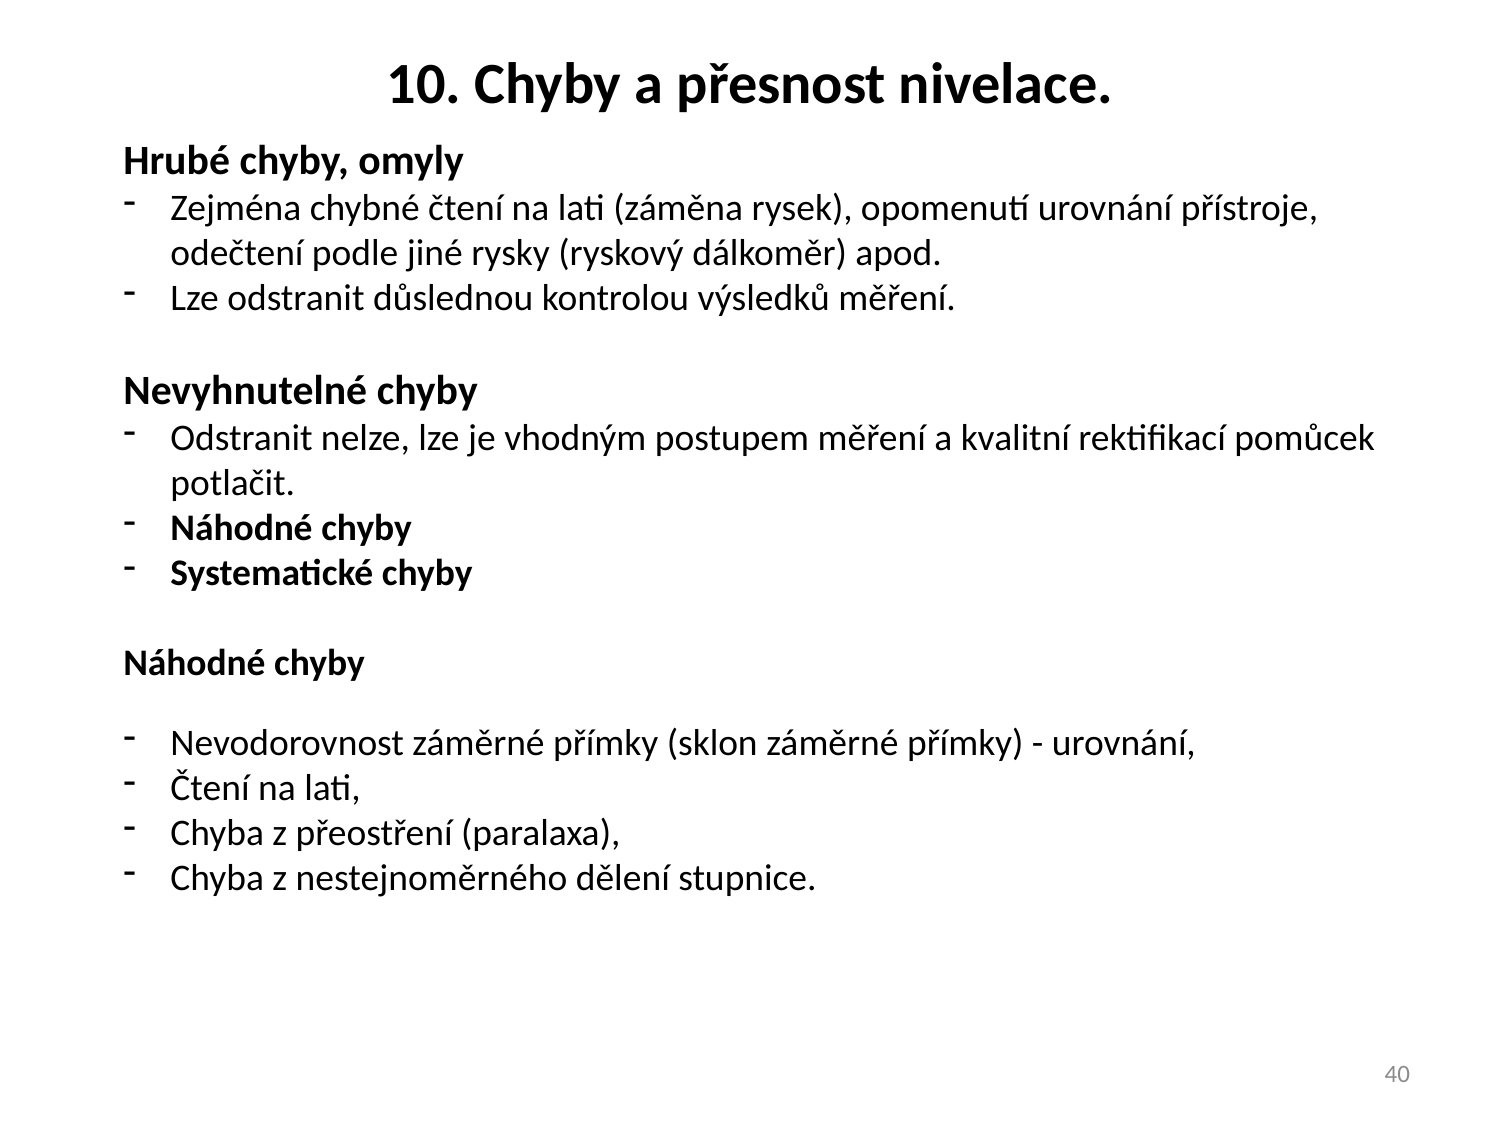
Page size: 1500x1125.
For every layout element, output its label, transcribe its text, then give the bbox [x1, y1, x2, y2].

slide_number 40 [1074, 1042, 1425, 1103]
text_box 10. Chyby a přesnost nivelace. [112, 37, 1388, 123]
text_box Hrubé chyby, omyly Zejména chybné čtení na lati (záměna rysek), opomenutí urovnání přístroje, odečtení podle jiné rysky (ryskový dálkoměr) apod. Lze odstranit důslednou kontrolou výsledků měření. Nevyhnutelné chyby Odstranit nelze, lze je vhodným postupem měření a kvalitní rektifikací pomůcek potlačit. Náhodné chyby Systematické chyby Náhodné chyby Nevodorovnost záměrné přímky (sklon záměrné přímky) - urovnání, Čtení na lati, Chyba z přeostření (paralaxa), Chyba z nestejnoměrného dělení stupnice. [108, 125, 1412, 906]
